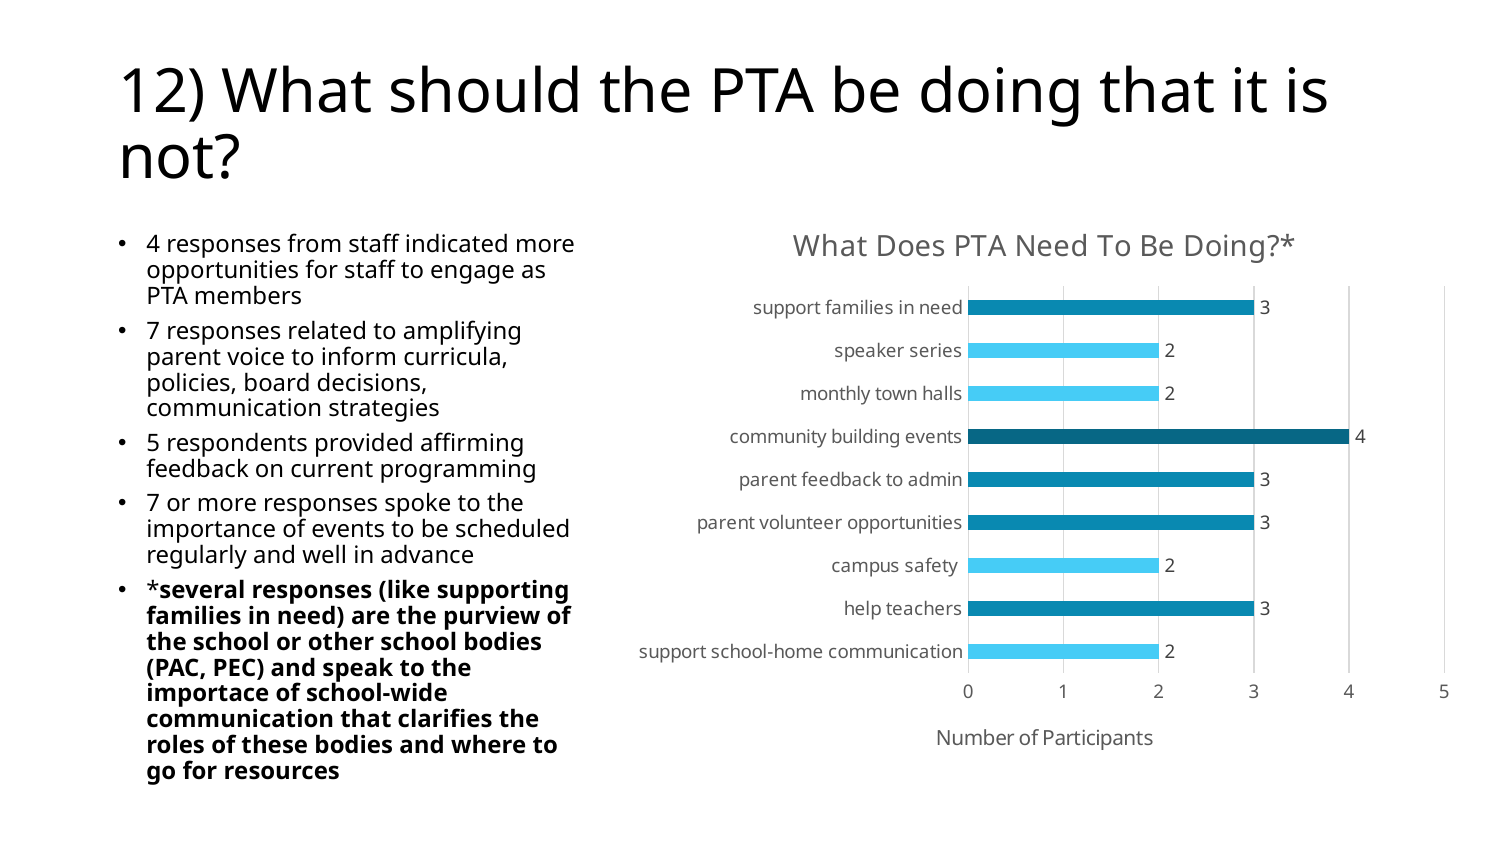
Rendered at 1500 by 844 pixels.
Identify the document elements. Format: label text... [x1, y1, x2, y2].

title 12) What should the PTA be doing that it is not? [103, 44, 1397, 208]
list 4 responses from staff indicated more opportunities for staff to engage as PTA members 7 responses related to amplifying parent voice to inform curricula, policies, board decisions, communication strategies 5 respondents provided affirming feedback on current programming 7 or more responses spoke to the importance of events to be scheduled regularly and well in advance *several responses (like supporting families in need) are the purview of the school or other school bodies (PAC, PEC) and speak to the importace of school-wide communication that clarifies the roles of these bodies and where to go for resources [103, 224, 597, 811]
chart [621, 196, 1467, 783]
